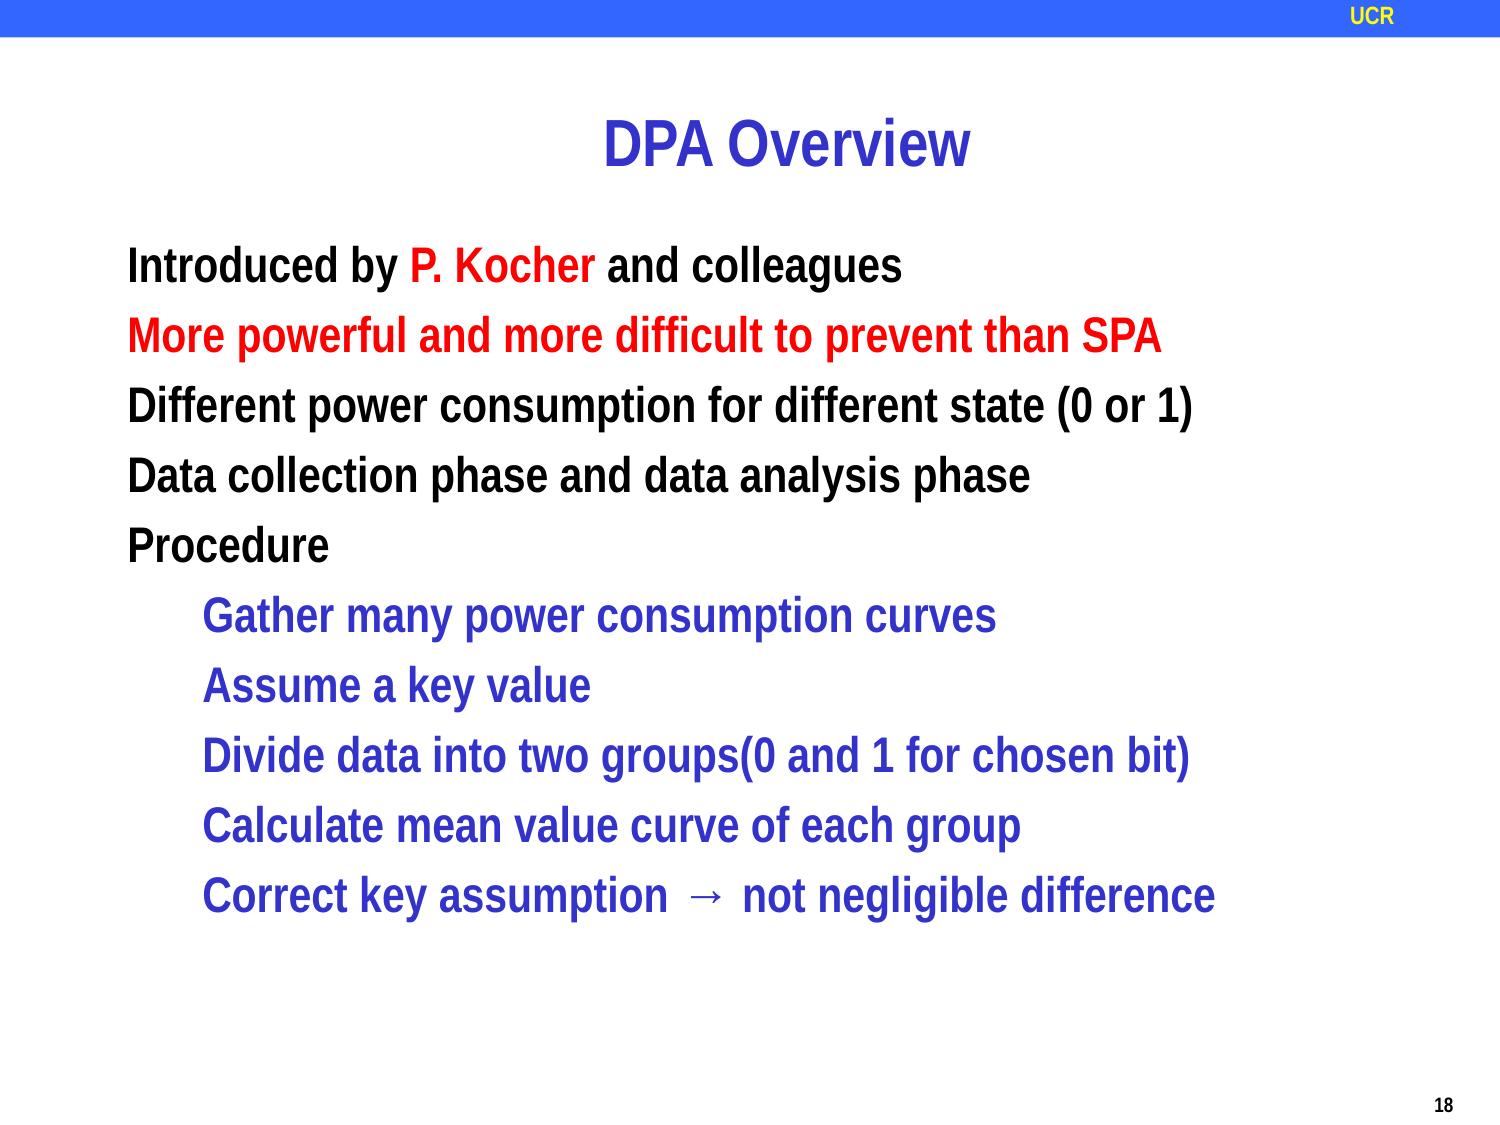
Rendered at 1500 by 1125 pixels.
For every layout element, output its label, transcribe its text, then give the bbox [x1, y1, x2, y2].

text_box Introduced by P. Kocher and colleagues More powerful and more difficult to prevent than SPA Different power consumption for different state (0 or 1) Data collection phase and data analysis phase Procedure Gather many power consumption curves Assume a key value Divide data into two groups(0 and 1 for chosen bit) Calculate mean value curve of each group Correct key assumption → not negligible difference [112, 224, 1425, 1038]
text_box DPA Overview [112, 75, 1463, 188]
